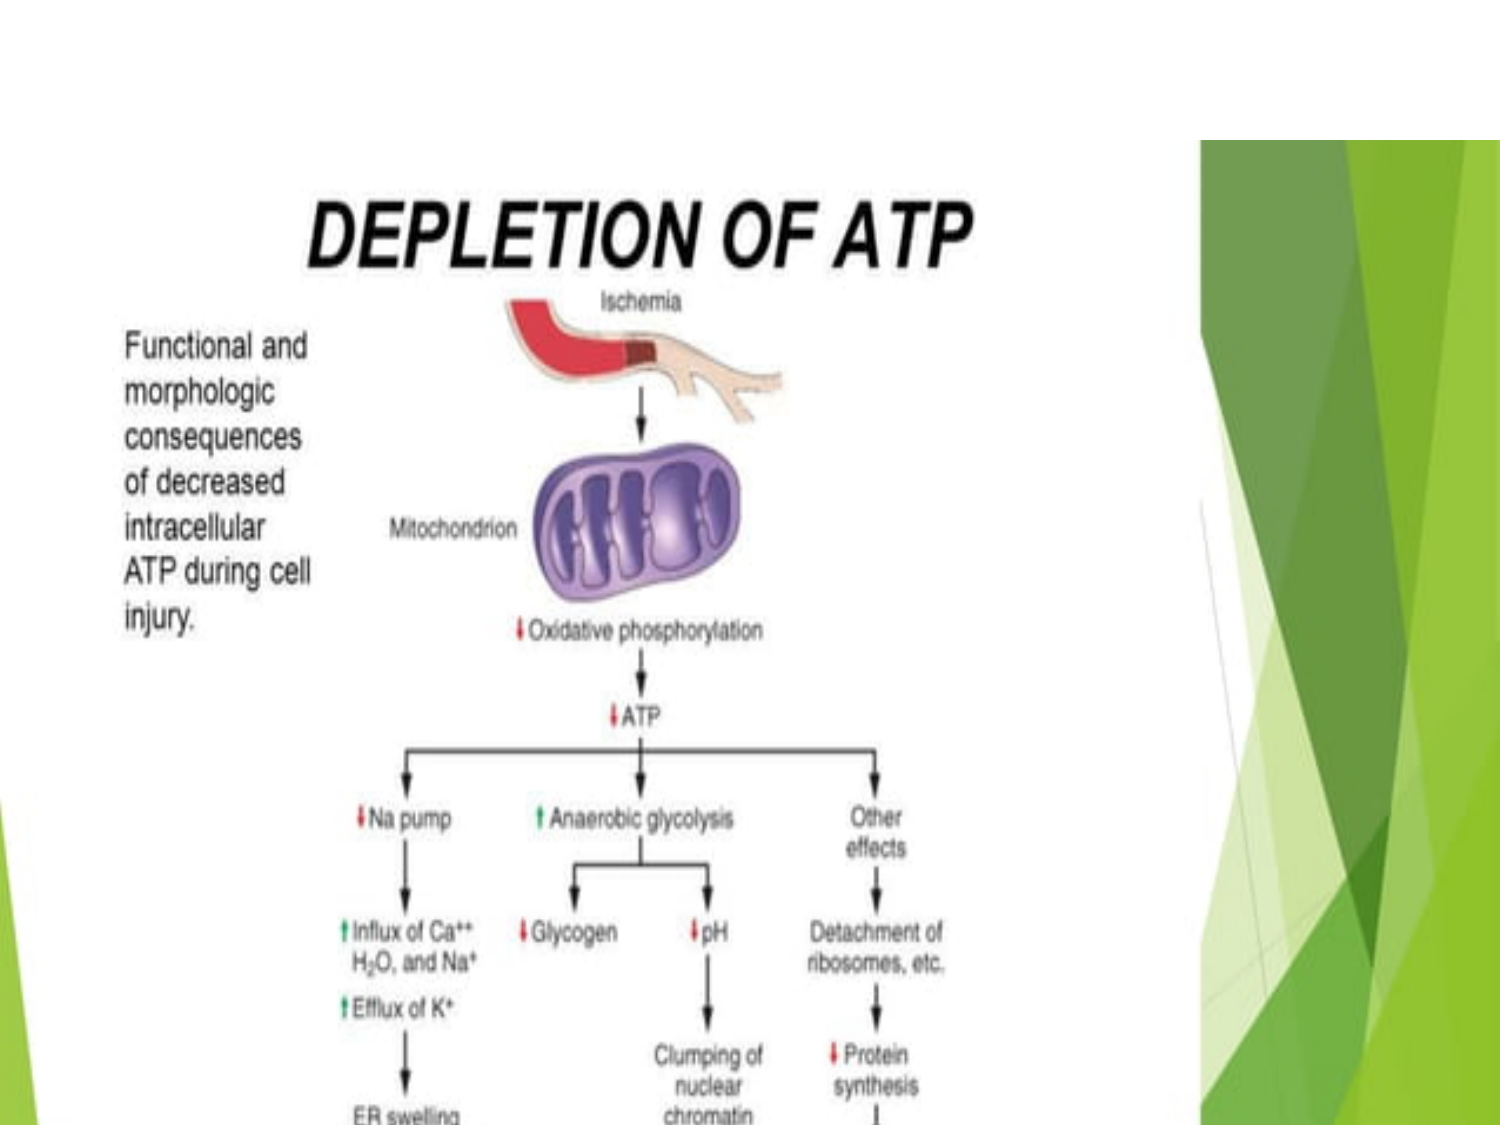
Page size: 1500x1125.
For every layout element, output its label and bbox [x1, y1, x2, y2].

picture [0, 139, 1500, 1125]
